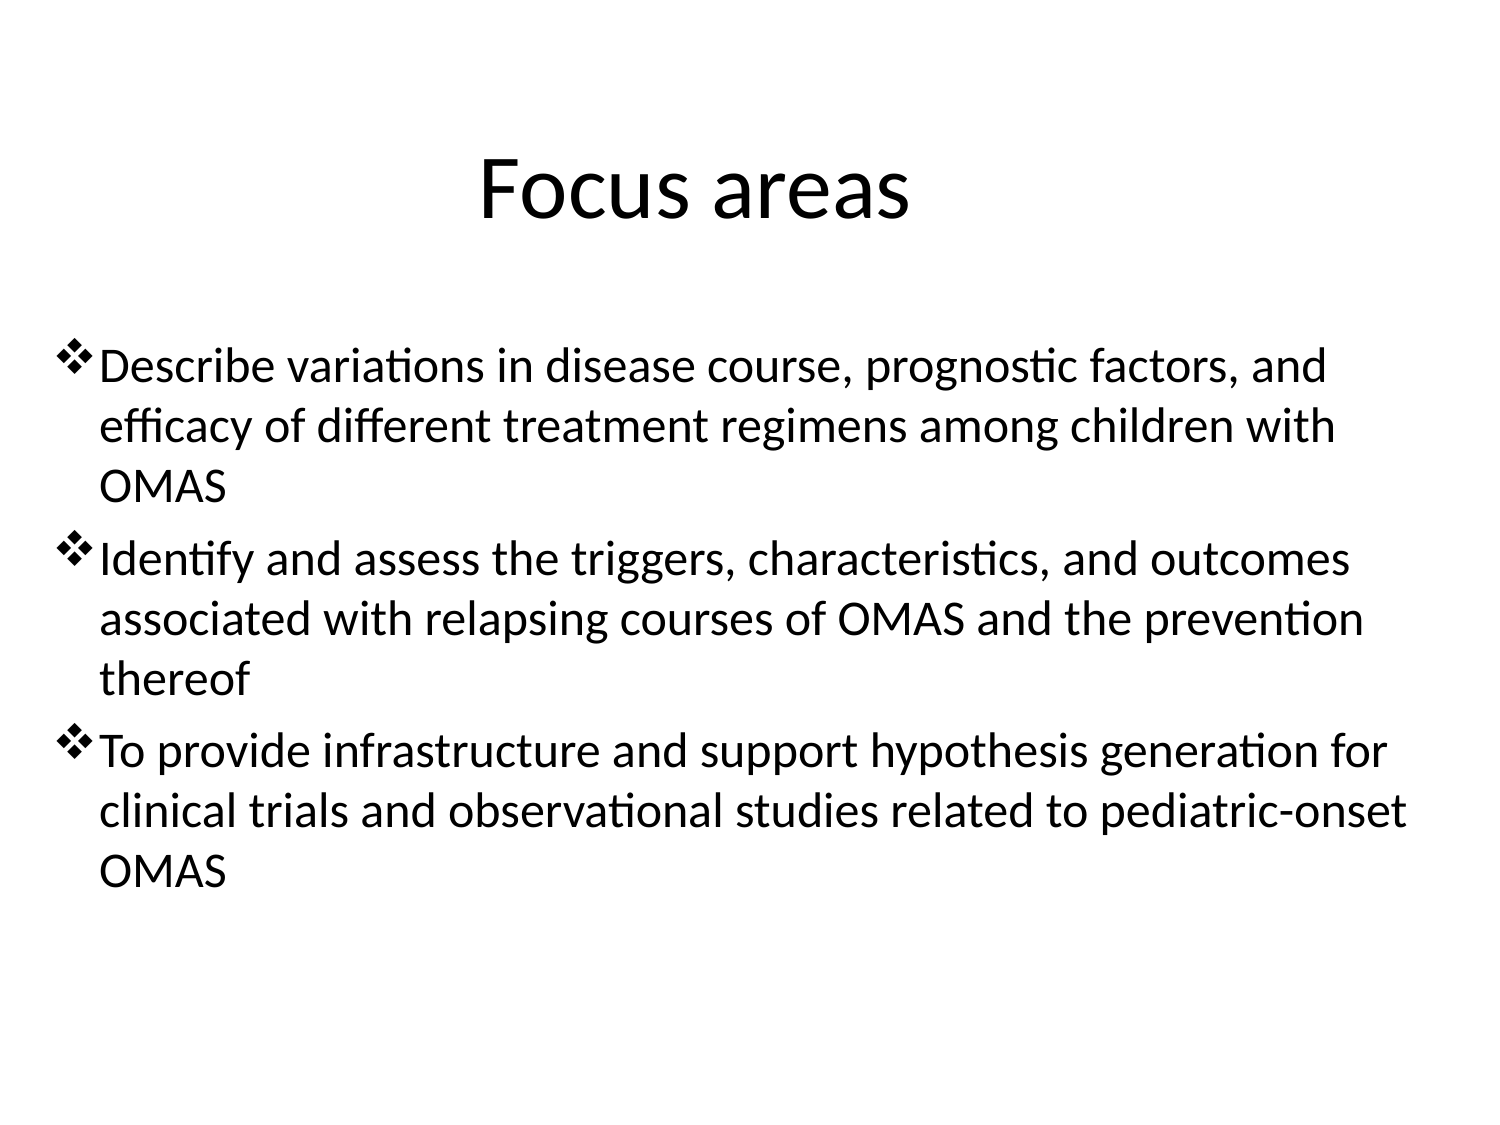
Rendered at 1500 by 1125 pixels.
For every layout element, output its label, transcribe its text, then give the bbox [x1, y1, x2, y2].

text_box Focus areas [406, 87, 1007, 275]
text_box Describe variations in disease course, prognostic factors, and efficacy of different treatment regimens among children with OMAS Identify and assess the triggers, characteristics, and outcomes associated with relapsing courses of OMAS and the prevention thereof To provide infrastructure and support hypothesis generation for clinical trials and observational studies related to pediatric-onset OMAS [0, 324, 1450, 1050]
